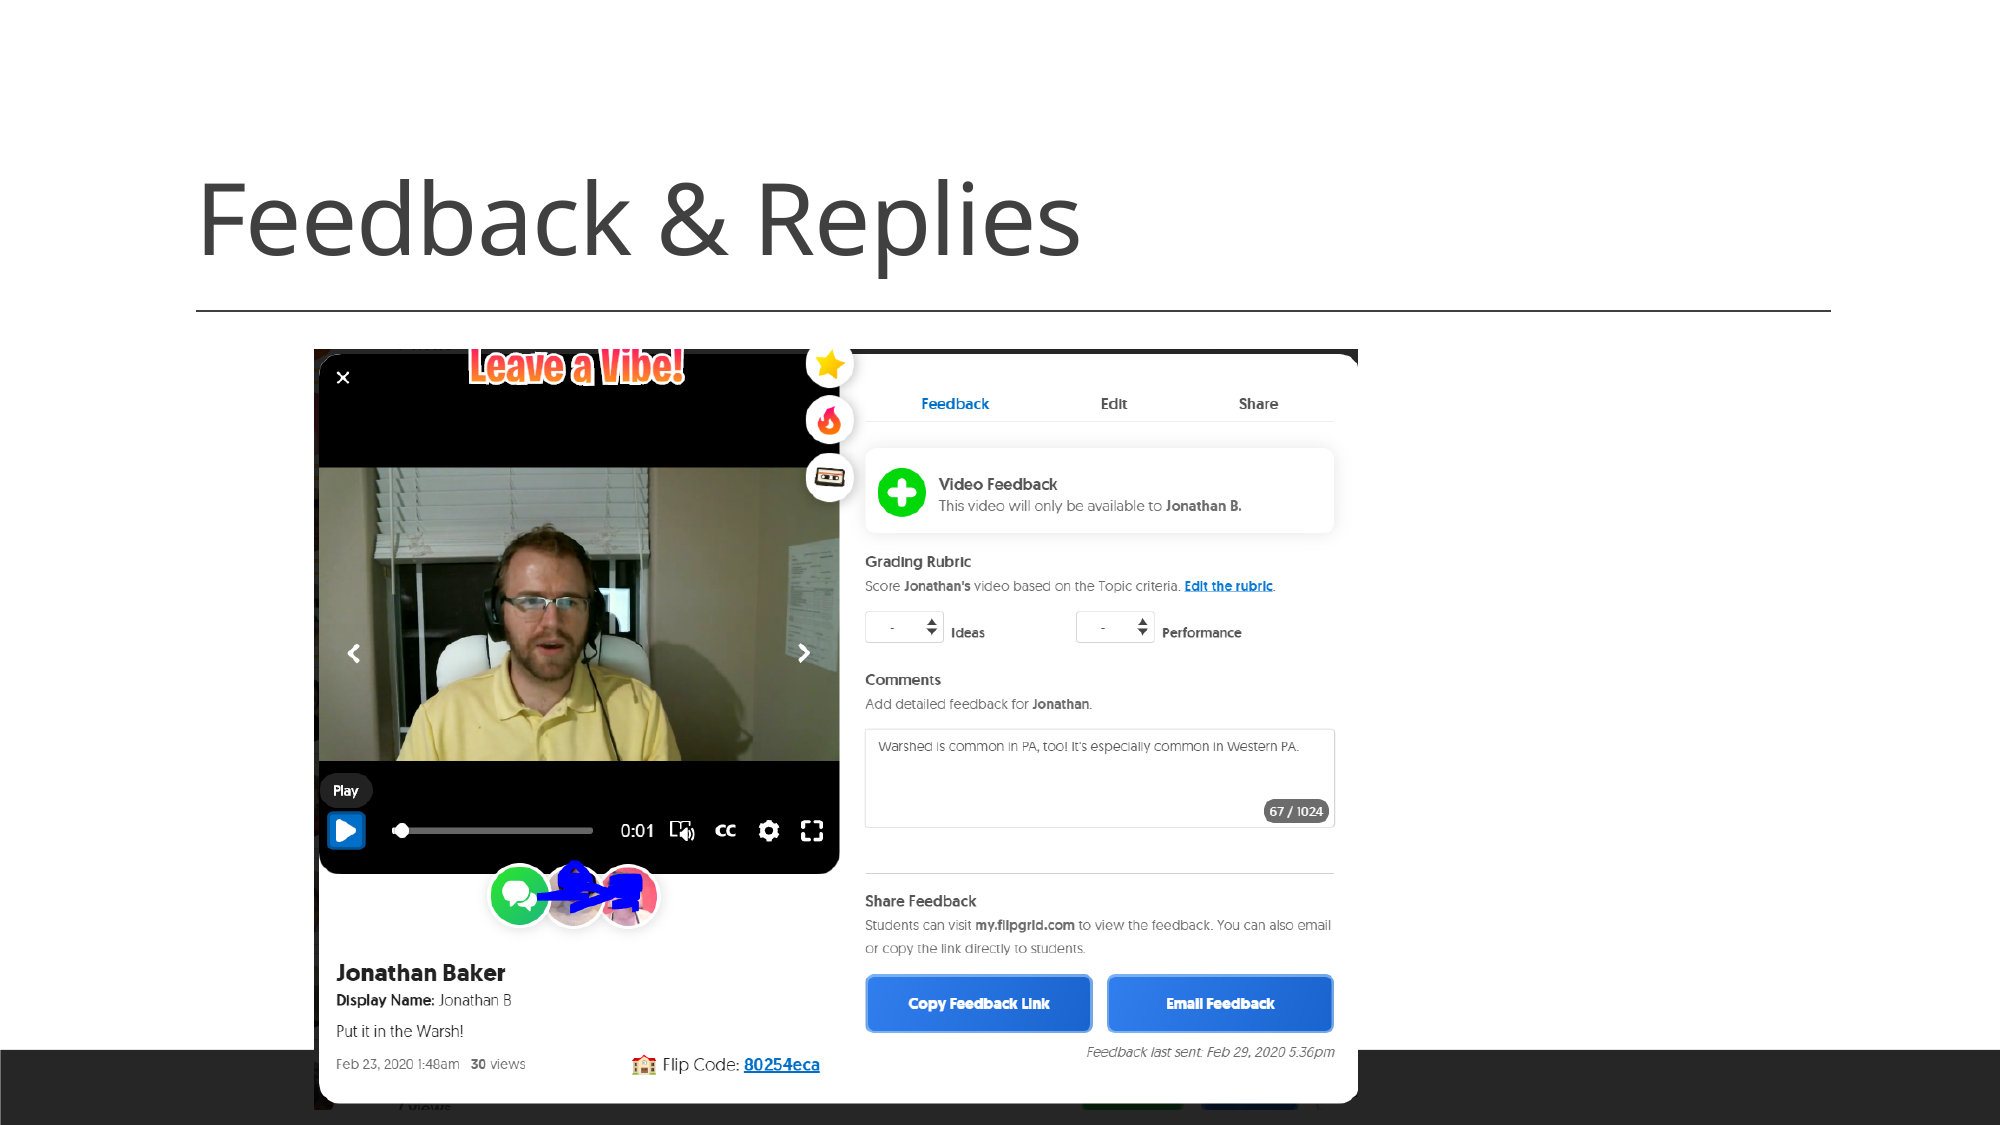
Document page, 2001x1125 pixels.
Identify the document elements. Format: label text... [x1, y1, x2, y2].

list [313, 348, 1358, 1111]
title Feedback & Replies [180, 47, 1830, 285]
